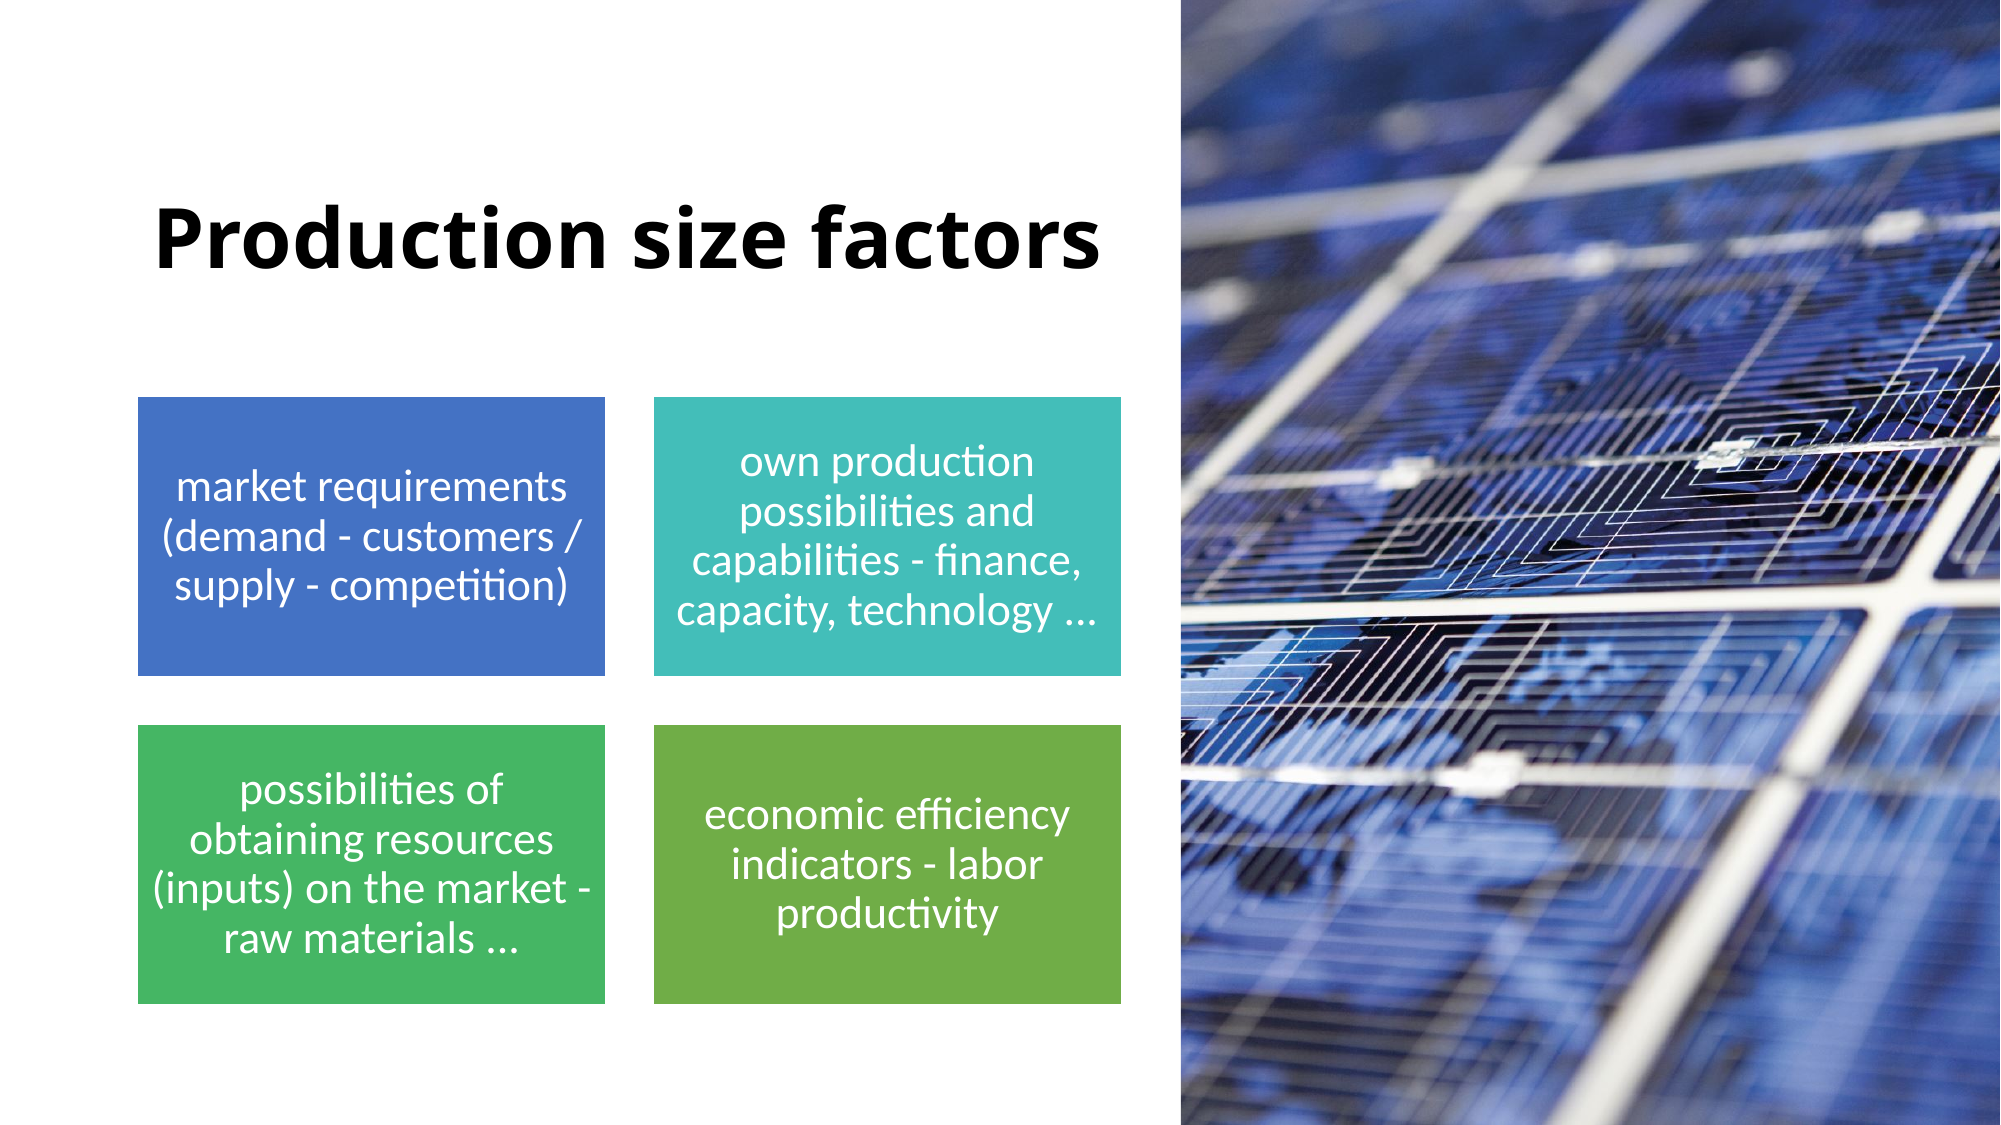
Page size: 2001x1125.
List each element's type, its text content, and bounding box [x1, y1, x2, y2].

text_box [0, 0, 1180, 1125]
picture [1180, 0, 2000, 1125]
title Production size factors [137, 118, 1122, 365]
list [137, 394, 1122, 1007]
